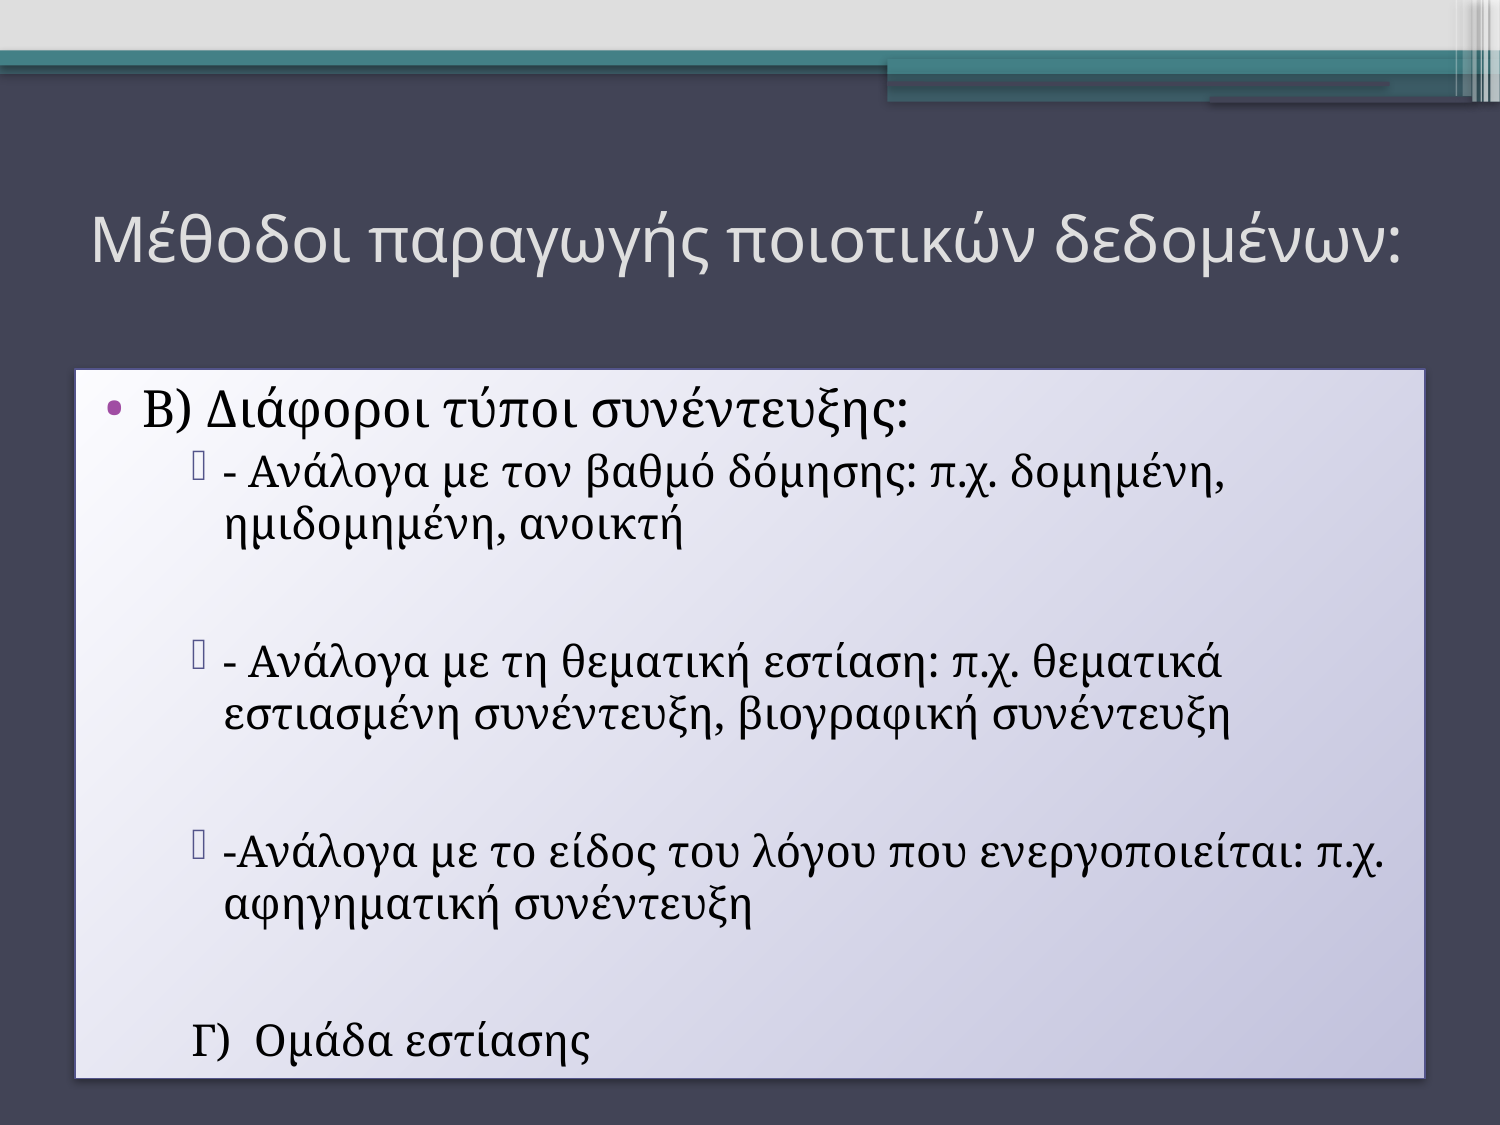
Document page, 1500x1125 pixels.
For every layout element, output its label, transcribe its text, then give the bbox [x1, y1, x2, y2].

list Β) Διάφοροι τύποι συνέντευξης: - Ανάλογα με τον βαθμό δόμησης: π.χ. δομημένη, ημιδομημένη, ανοικτή - Ανάλογα με τη θεματική εστίαση: π.χ. θεματικά εστιασμένη συνέντευξη, βιογραφική συνέντευξη -Ανάλογα με το είδος του λόγου που ενεργοποιείται: π.χ. αφηγηματική συνέντευξη Γ) Ομάδα εστίασης [74, 368, 1426, 1079]
title Μέθοδοι παραγωγής ποιοτικών δεδομένων: [75, 187, 1425, 363]
